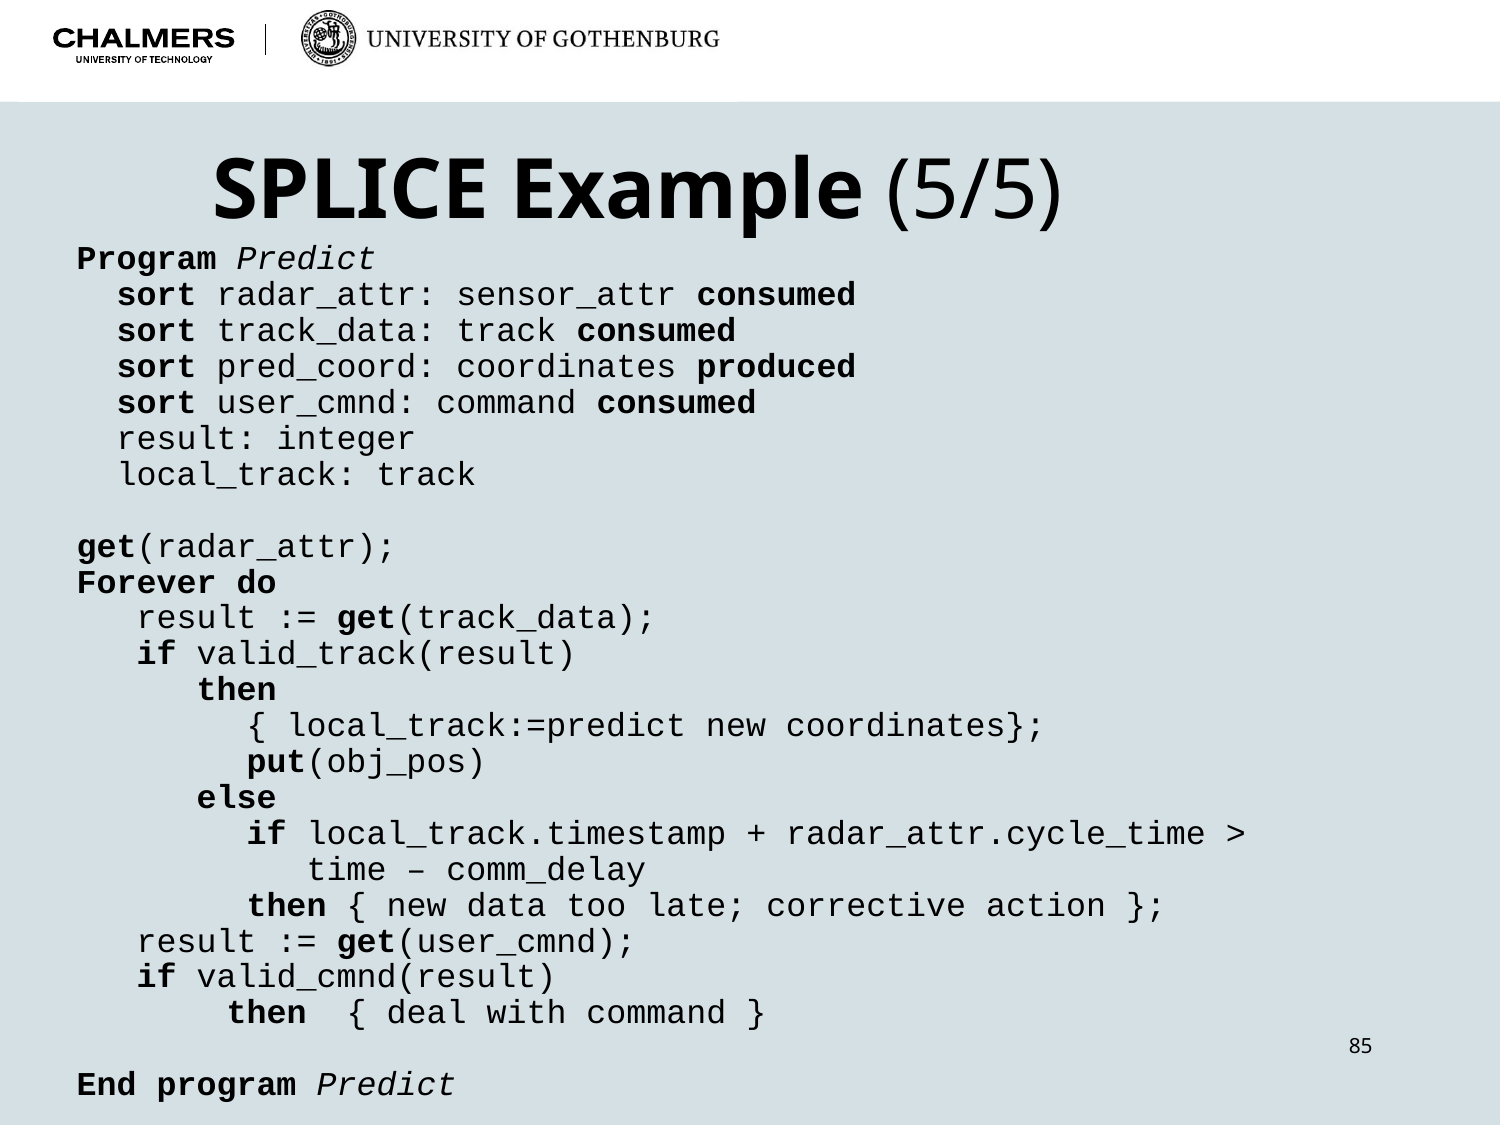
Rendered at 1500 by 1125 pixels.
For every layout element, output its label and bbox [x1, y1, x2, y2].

picture [64, 31, 1500, 119]
picture [0, 0, 720, 96]
title [0, 126, 1275, 244]
text_box [61, 233, 1424, 1111]
